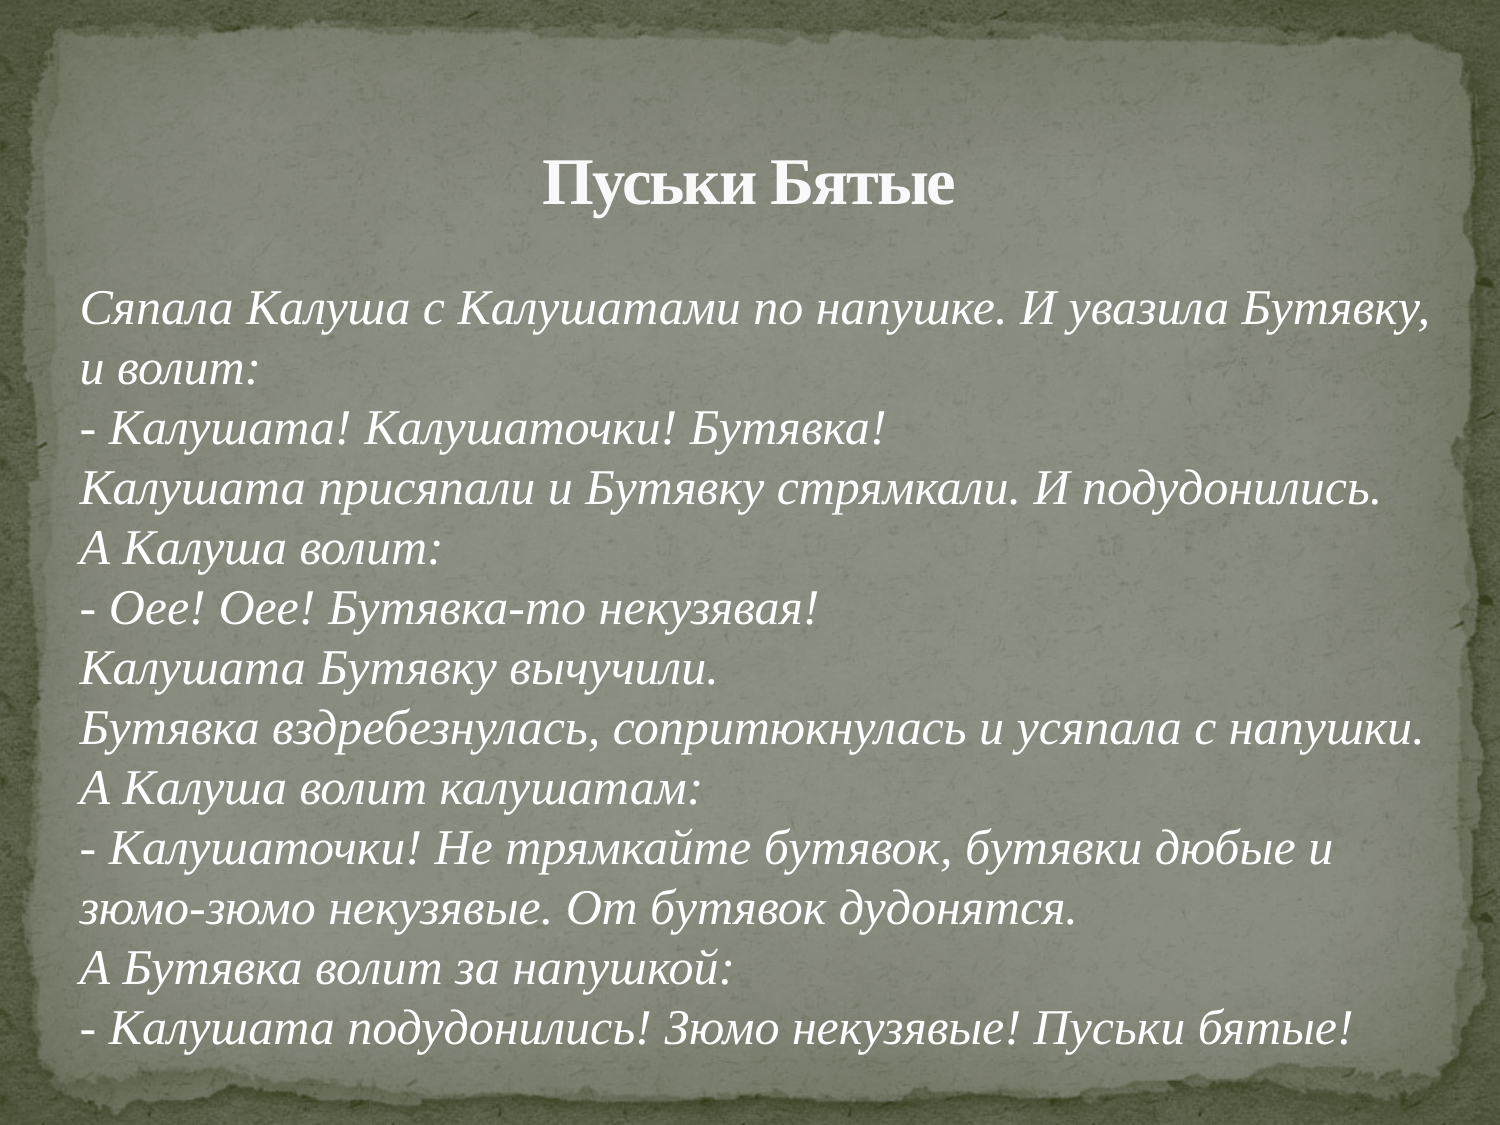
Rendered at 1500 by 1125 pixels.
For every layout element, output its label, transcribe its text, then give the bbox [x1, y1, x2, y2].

title Пуськи Бятые [74, 24, 1425, 225]
text_box Сяпала Калуша с Калушатами по напушке. И увазила Бутявку, и волит: - Калушата! Калушаточки! Бутявка! Калушата присяпали и Бутявку стрямкали. И подудонились. А Калуша волит: - Оее! Оее! Бутявка-то некузявая! Калушата Бутявку вычучили. Бутявка вздребезнулась, сопритюкнулась и усяпала с напушки. А Калуша волит калушатам: - Калушаточки! Не трямкайте бутявок, бутявки дюбые и зюмо-зюмо некузявые. От бутявок дудонятся. А Бутявка волит за напушкой: - Калушата подудонились! Зюмо некузявые! Пуськи бятые! [64, 233, 1459, 1063]
